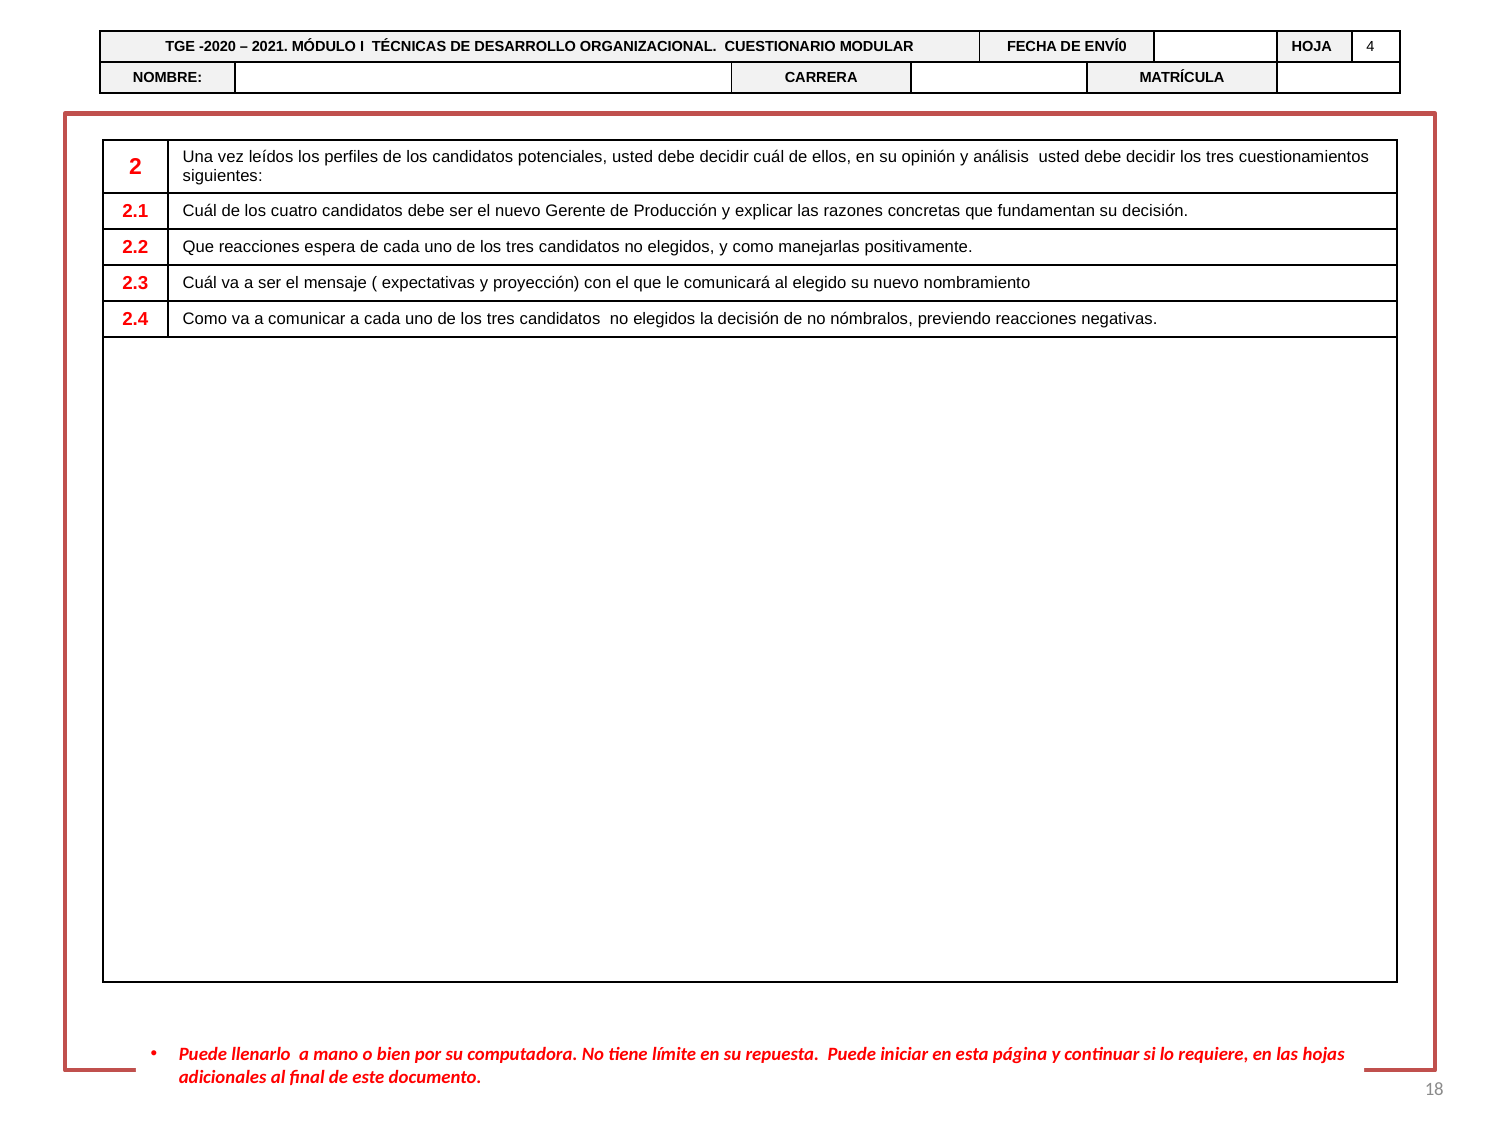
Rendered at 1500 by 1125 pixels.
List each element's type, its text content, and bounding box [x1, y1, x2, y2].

table_cell CARRERA [732, 63, 910, 92]
table_cell NOMBRE: [101, 63, 234, 92]
table_cell [236, 63, 731, 92]
table_header [1155, 32, 1276, 61]
table_header TGE -2020 – 2021. MÓDULO I TÉCNICAS DE DESARROLLO ORGANIZACIONAL. CUESTIONARIO MODULAR [101, 32, 979, 61]
table_cell [1278, 63, 1399, 92]
text_box Puede llenarlo a mano o bien por su computadora. No tiene límite en su repuesta. Puede iniciar en esta página y continuar si lo requiere, en las hojas adicionales al final de este documento. [134, 1045, 1366, 1084]
text_box [63, 111, 1437, 1072]
table_cell [912, 63, 1086, 92]
slide_number 18 [1108, 1057, 1459, 1118]
table_header 4 [1353, 32, 1399, 61]
table_cell MATRÍCULA [1088, 63, 1276, 92]
table_header HOJA [1278, 32, 1351, 61]
table_header FECHA DE ENVÍ0 [980, 32, 1153, 61]
